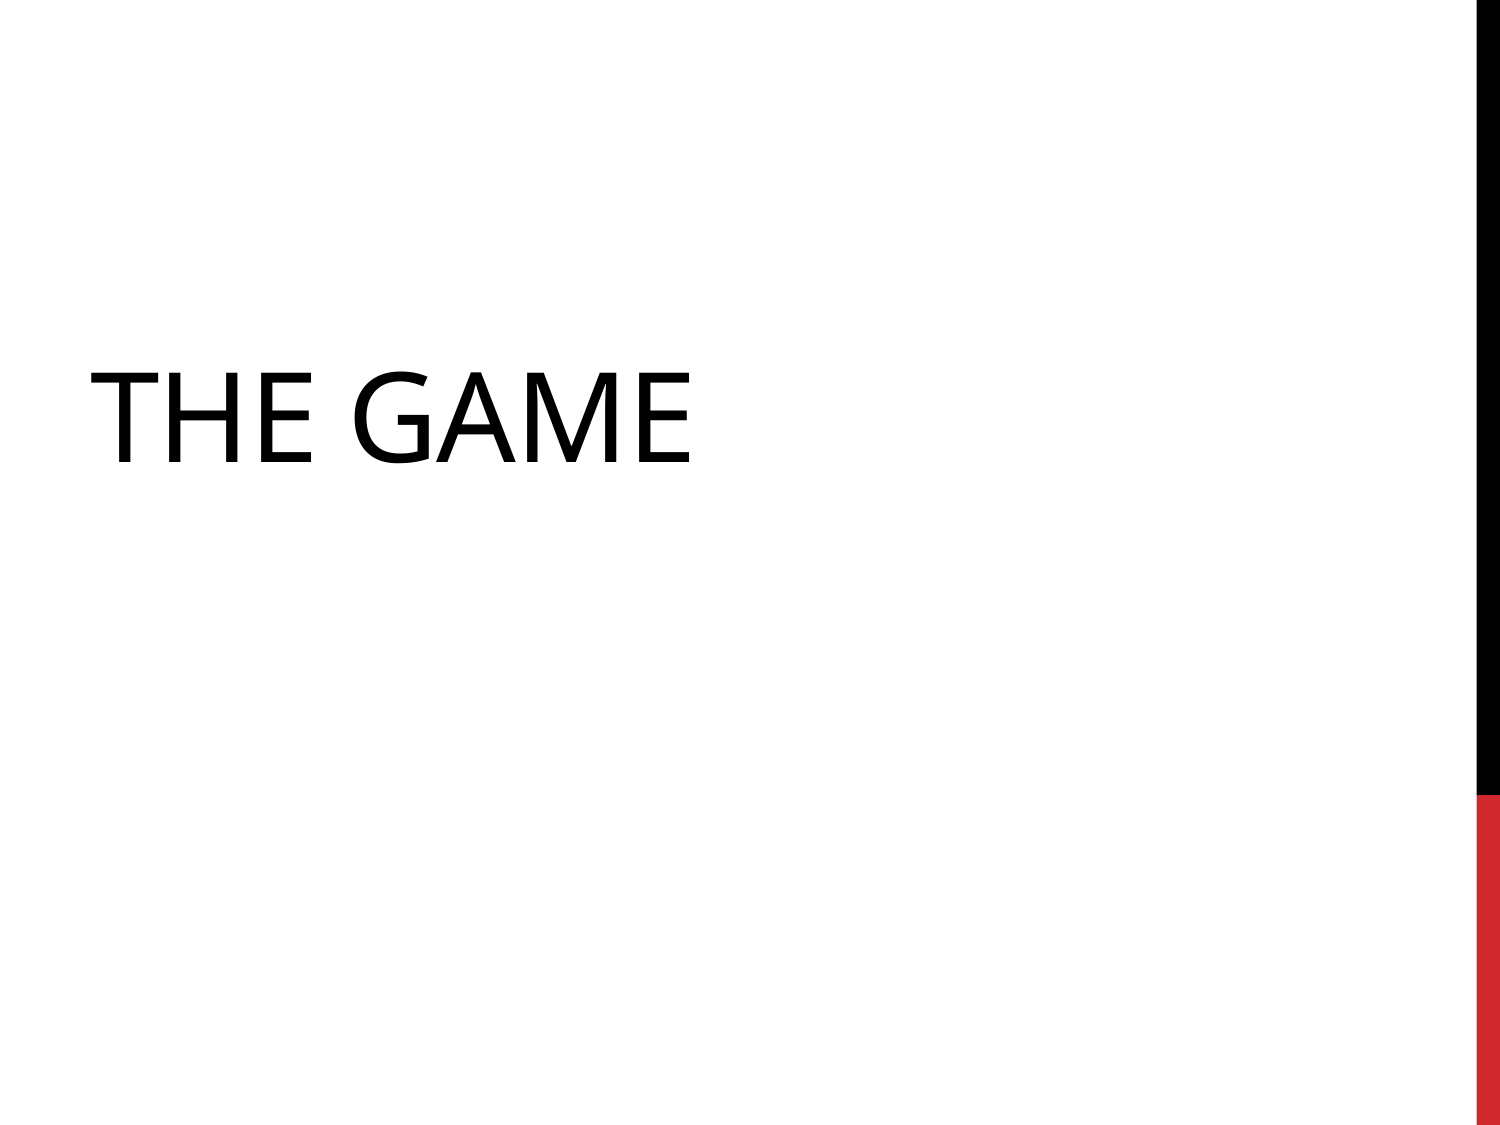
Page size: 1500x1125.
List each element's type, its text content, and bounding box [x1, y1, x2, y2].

title The game [75, 37, 1350, 788]
